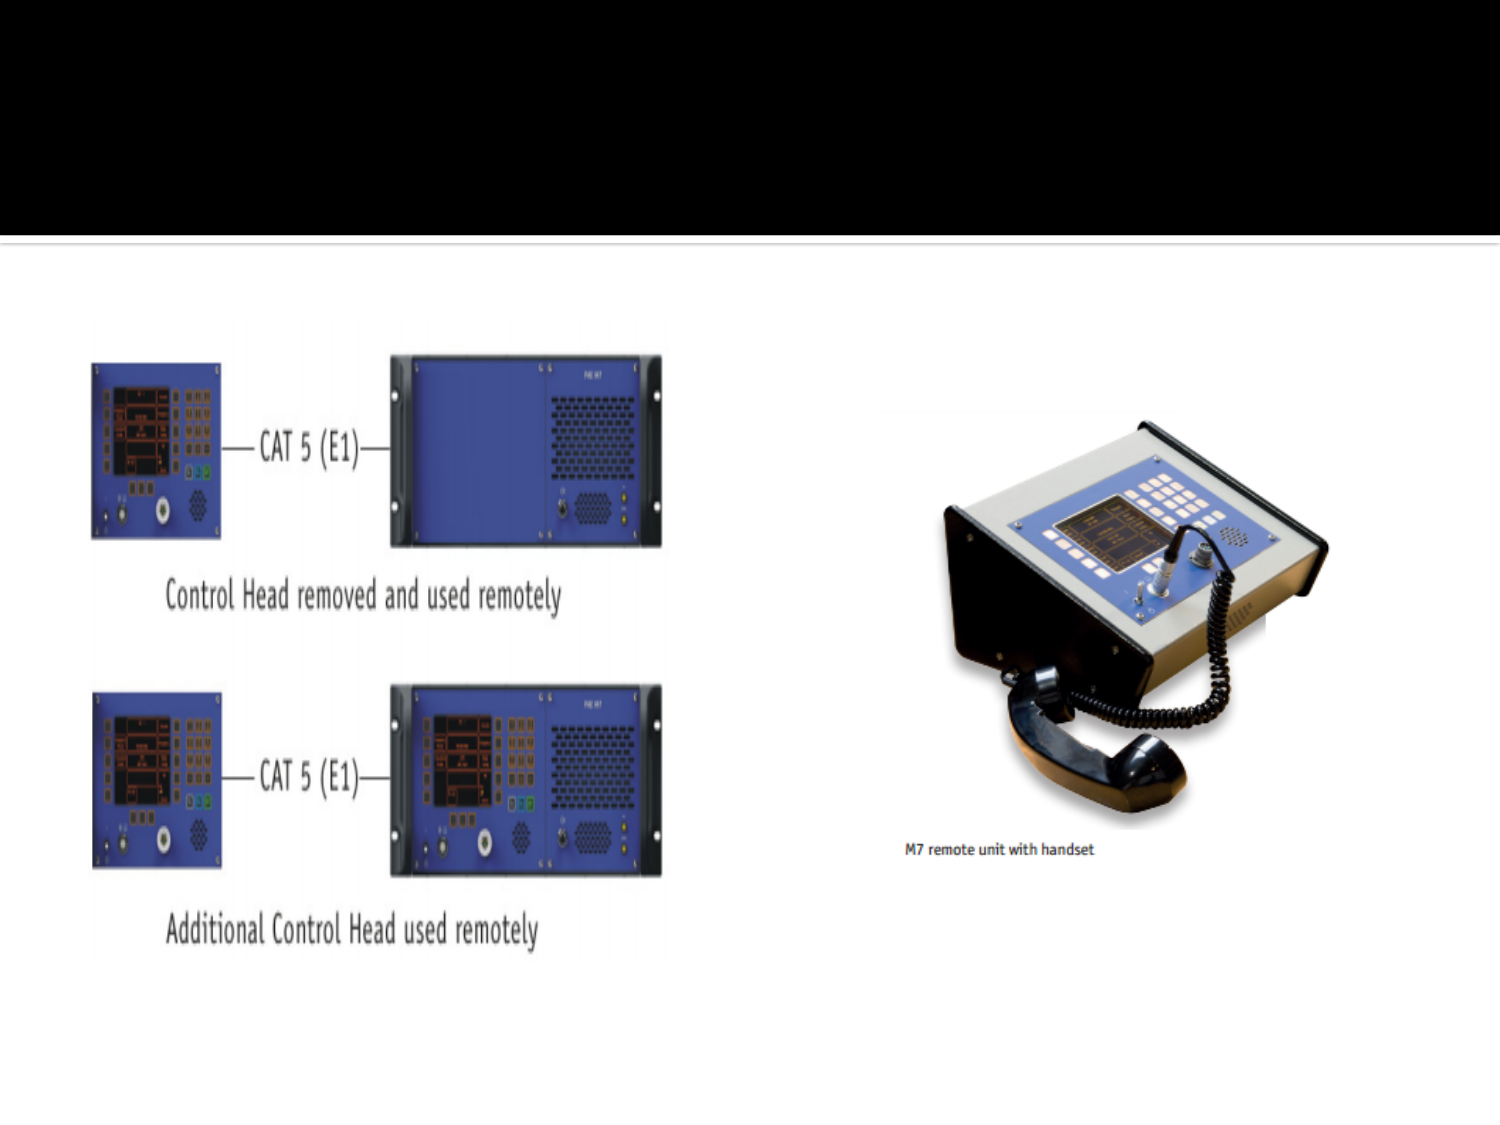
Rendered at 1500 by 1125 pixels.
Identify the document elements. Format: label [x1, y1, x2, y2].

picture [874, 387, 1435, 888]
list [49, 274, 688, 963]
